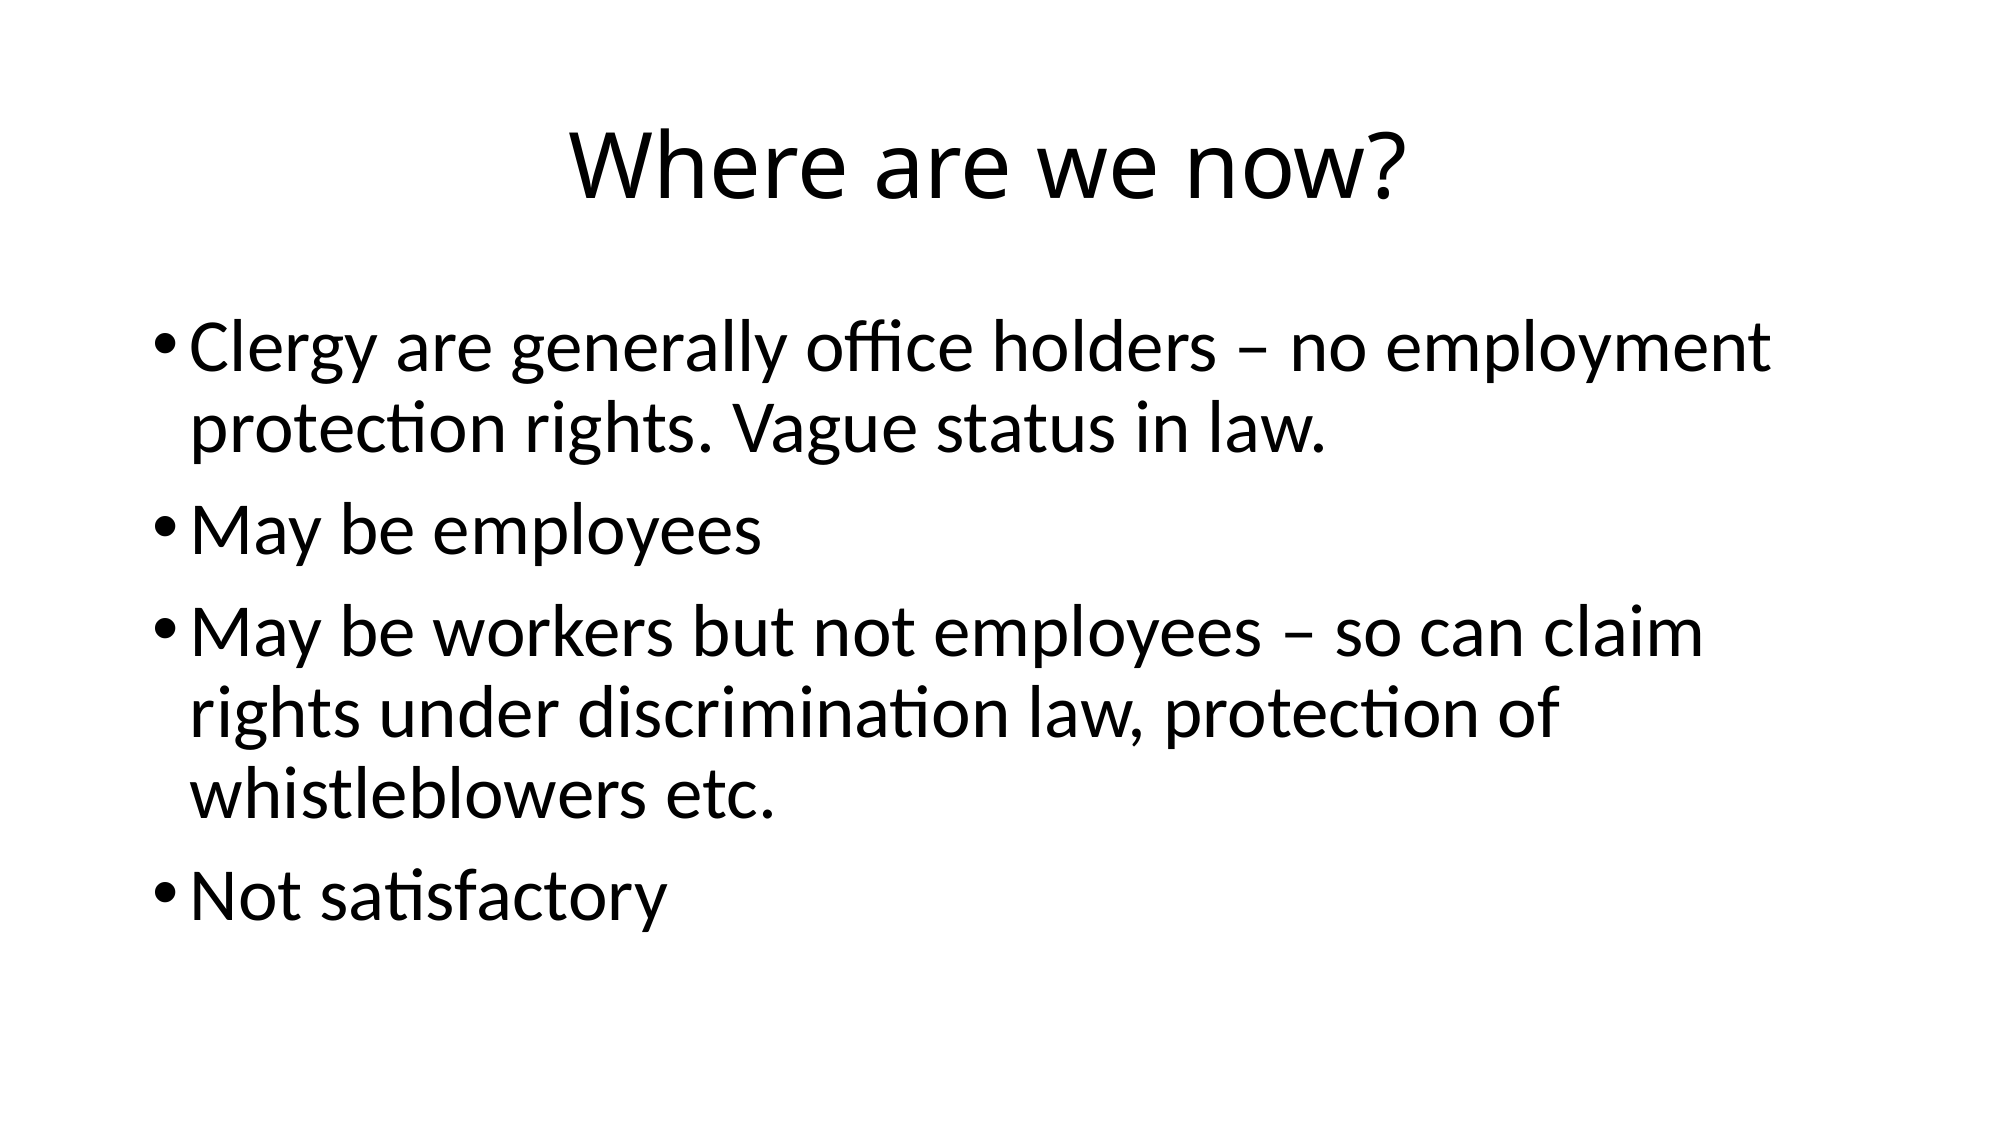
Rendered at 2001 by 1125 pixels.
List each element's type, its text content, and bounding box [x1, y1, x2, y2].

title Where are we now? [137, 59, 1863, 278]
list Clergy are generally office holders – no employment protection rights. Vague status in law. May be employees May be workers but not employees – so can claim rights under discrimination law, protection of whistleblowers etc. Not satisfactory [137, 299, 1863, 1014]
